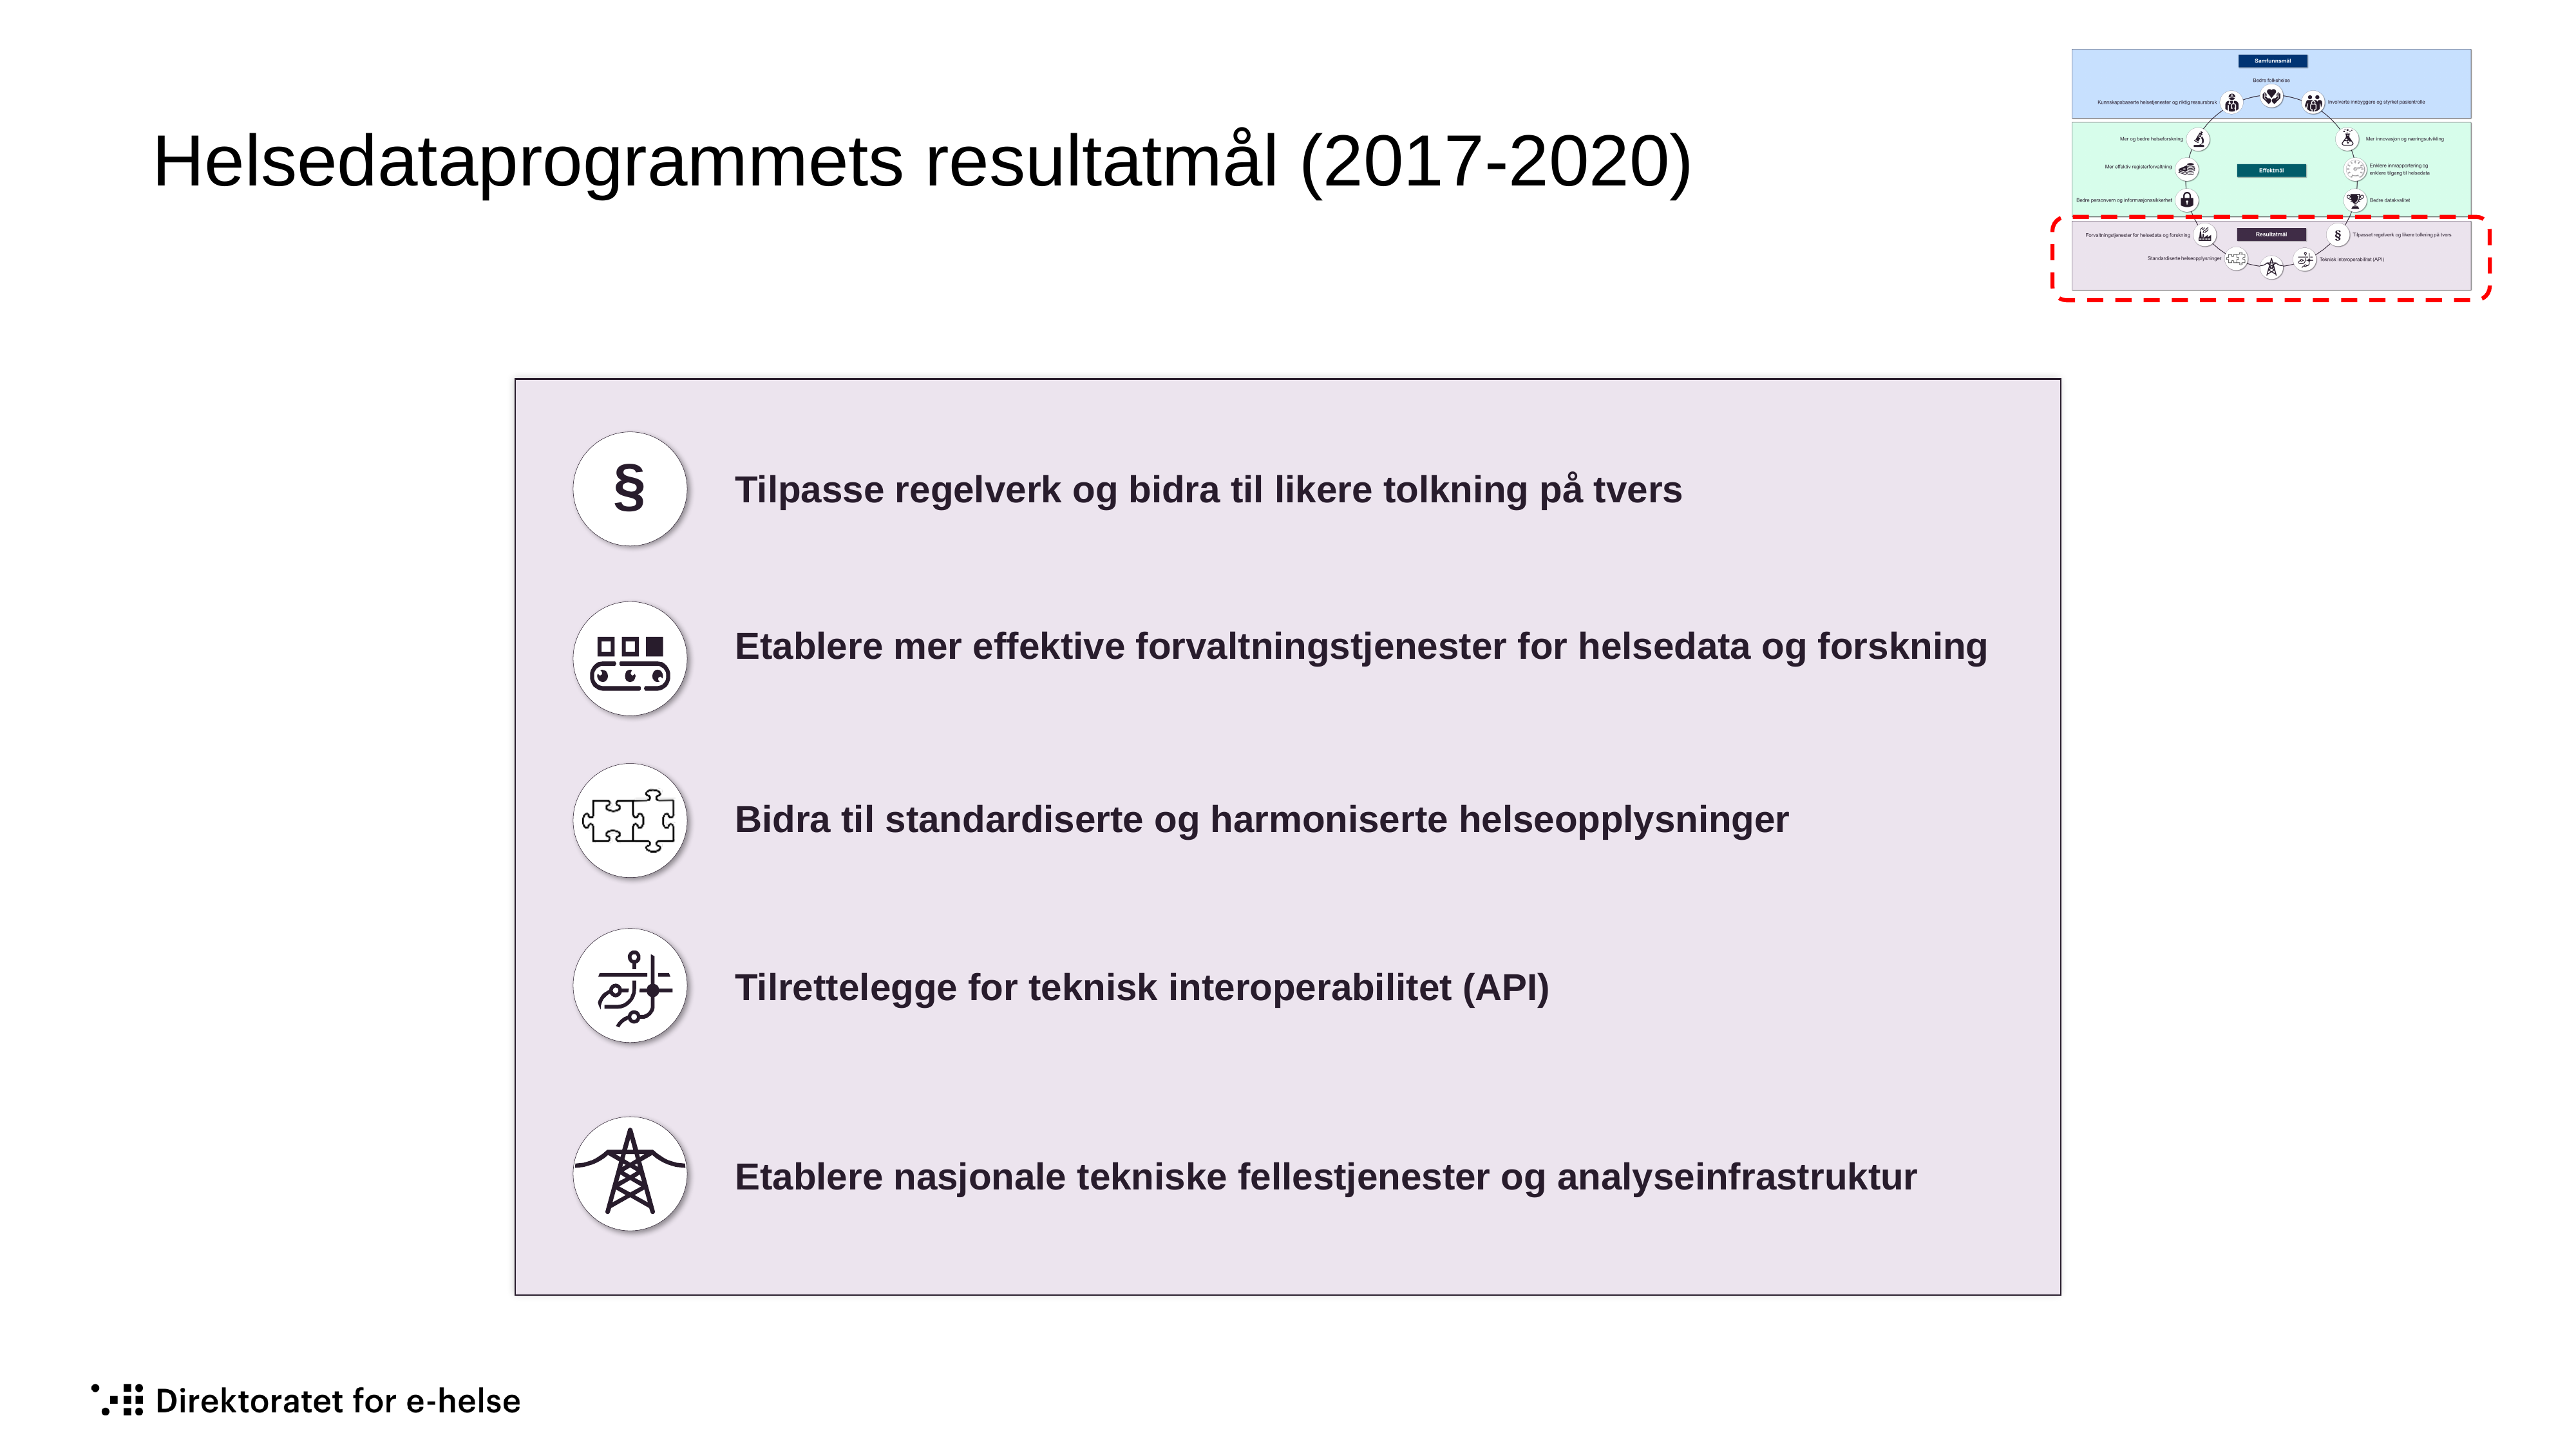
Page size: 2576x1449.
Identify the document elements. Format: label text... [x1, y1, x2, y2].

text_box [2051, 216, 2491, 301]
text_box Tilpasse regelverk og bidra til likere tolkning på tvers [721, 433, 2016, 548]
text_box Bidra til standardiserte og harmoniserte helseopplysninger [721, 762, 2016, 878]
text_box [619, 661, 670, 691]
text_box [590, 661, 641, 691]
picture [91, 1383, 520, 1416]
picture [2069, 48, 2473, 292]
text_box [597, 636, 615, 657]
text_box [572, 601, 688, 717]
text_box Etablere mer effektive forvaltningstjenester for helsedata og forskning [721, 590, 2016, 705]
text_box [515, 378, 2061, 1296]
text_box [646, 636, 663, 657]
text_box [573, 763, 688, 878]
text_box [621, 636, 639, 657]
title Helsedataprogrammets resultatmål (2017-2020) [152, 74, 2069, 251]
text_box § [572, 431, 688, 547]
text_box Tilrettelegge for teknisk interoperabilitet (API) [721, 931, 2016, 1046]
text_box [573, 1116, 688, 1231]
text_box Etablere nasjonale tekniske fellestjenester og analyseinfrastruktur [721, 1120, 2016, 1235]
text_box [573, 928, 688, 1043]
